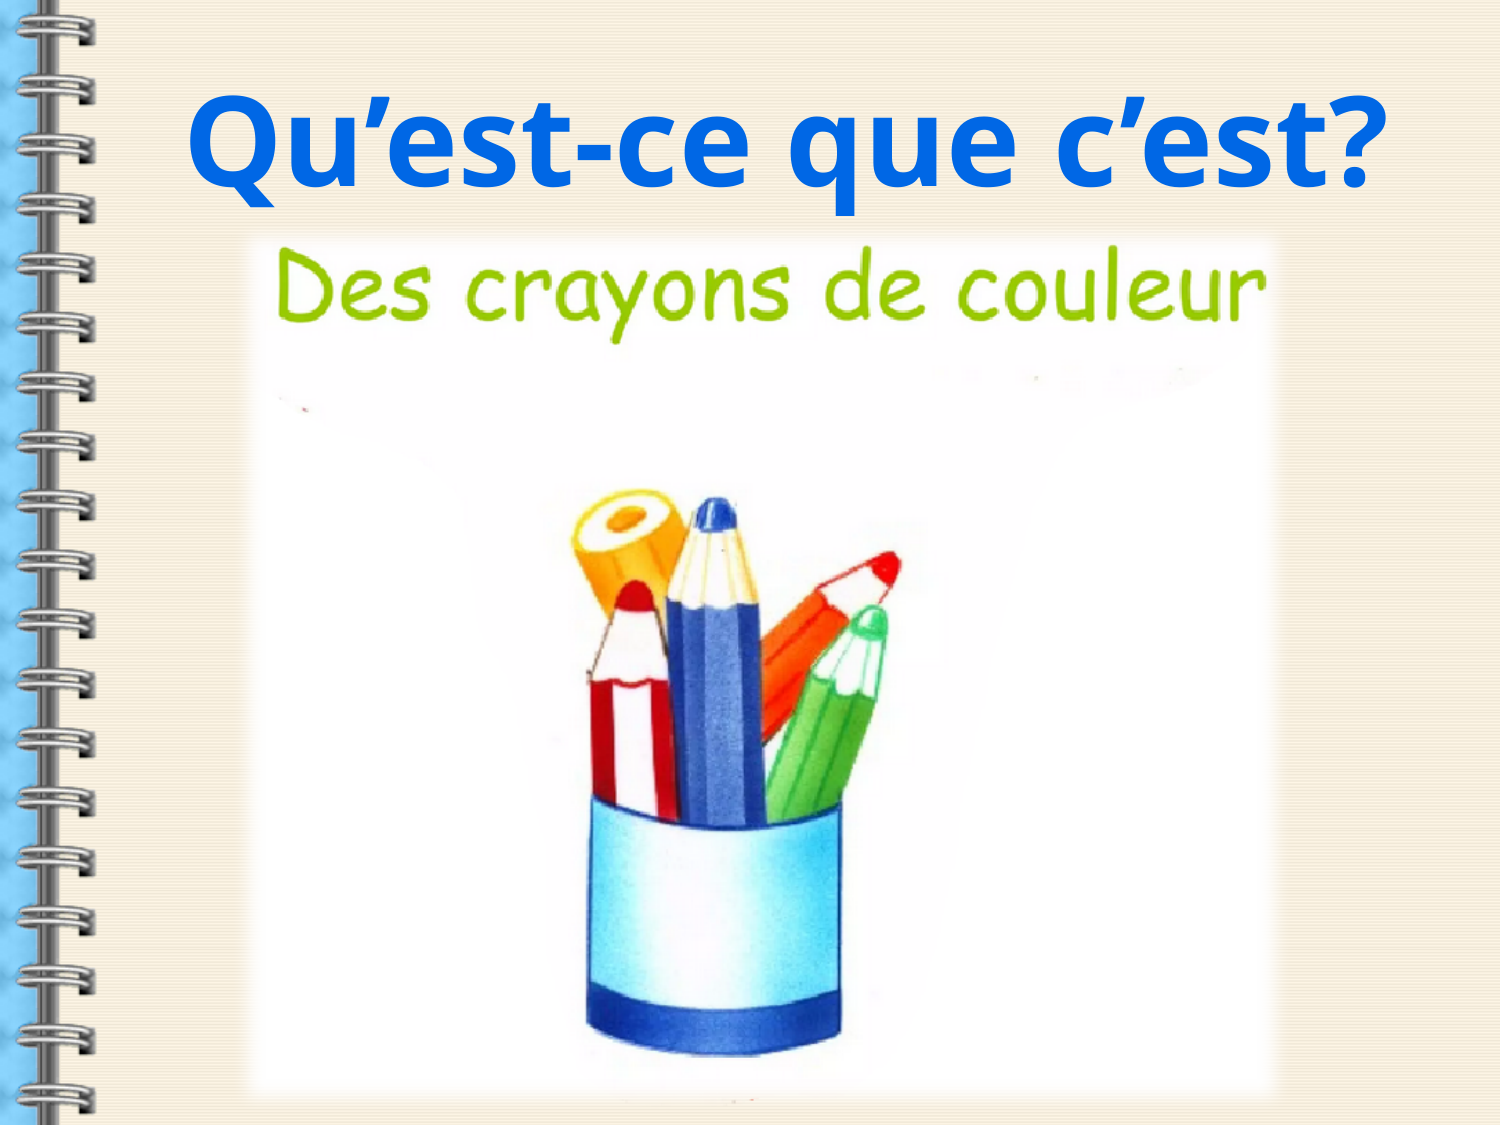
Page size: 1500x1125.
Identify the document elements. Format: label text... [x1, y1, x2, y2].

picture [0, 0, 1500, 1125]
title Qu’est-ce que c’est? [111, 42, 1463, 231]
